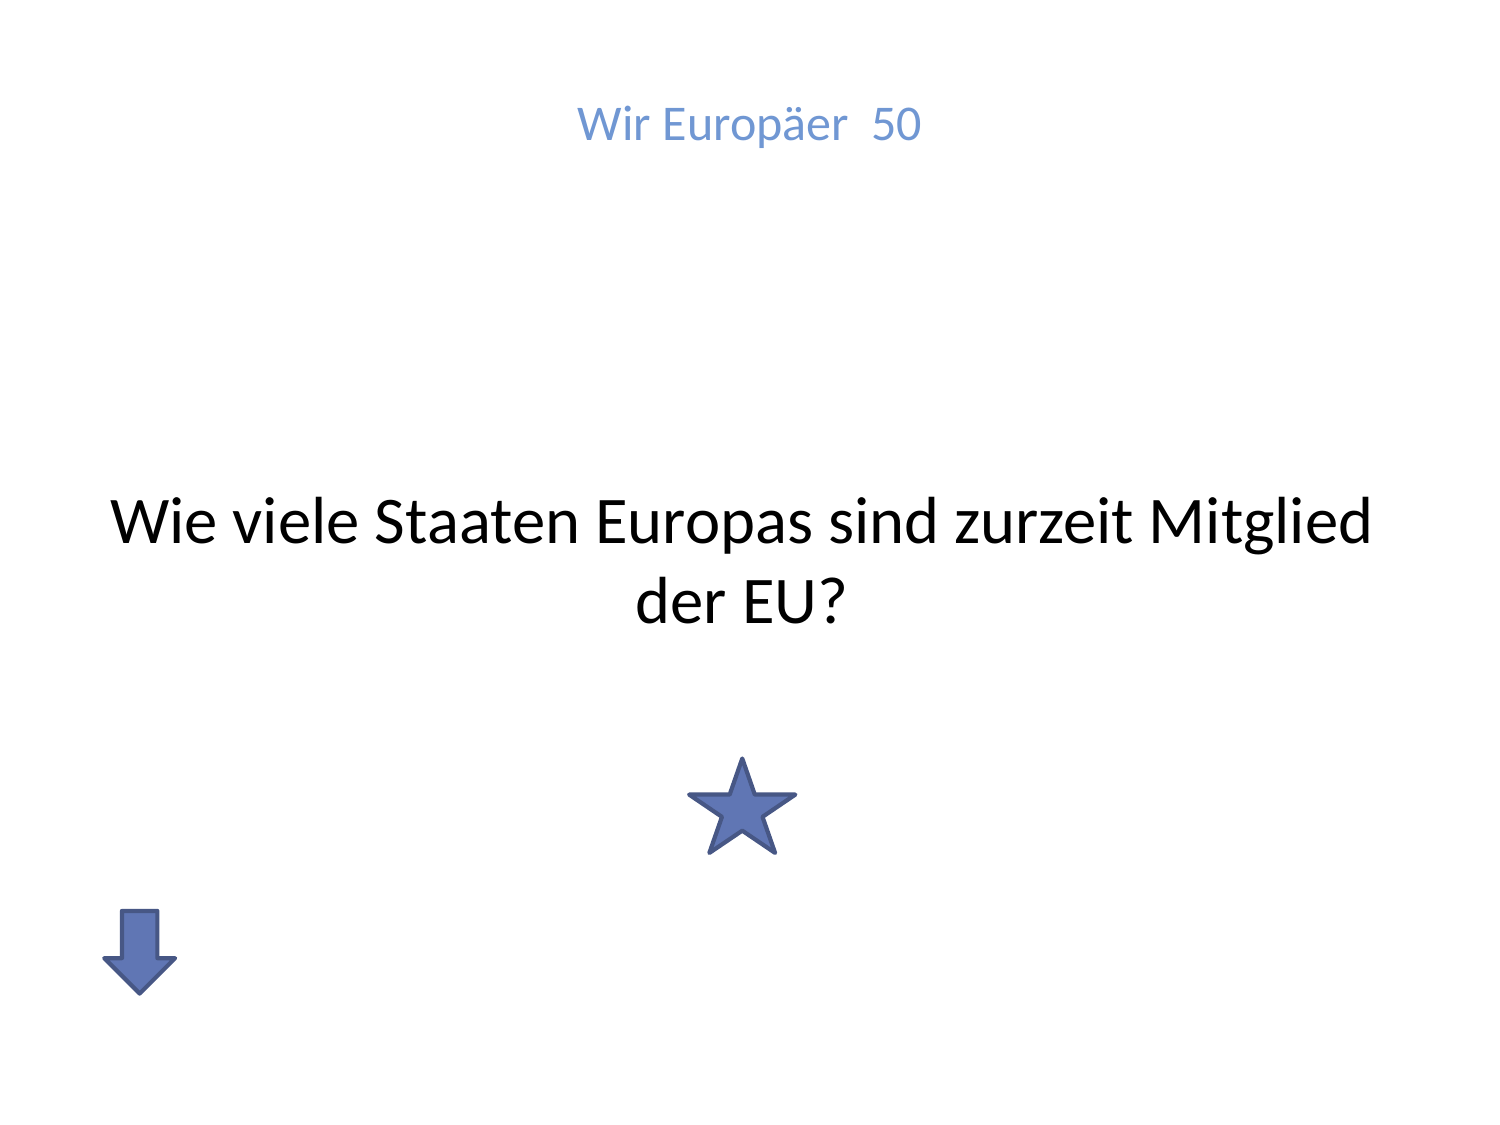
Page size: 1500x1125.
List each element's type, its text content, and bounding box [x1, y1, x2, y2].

list Wie viele Staaten Europas sind zurzeit Mitglied der EU? [67, 202, 1418, 912]
title Wir Europäer 50 [75, 45, 1425, 197]
text_box [102, 908, 178, 996]
text_box [687, 756, 798, 855]
